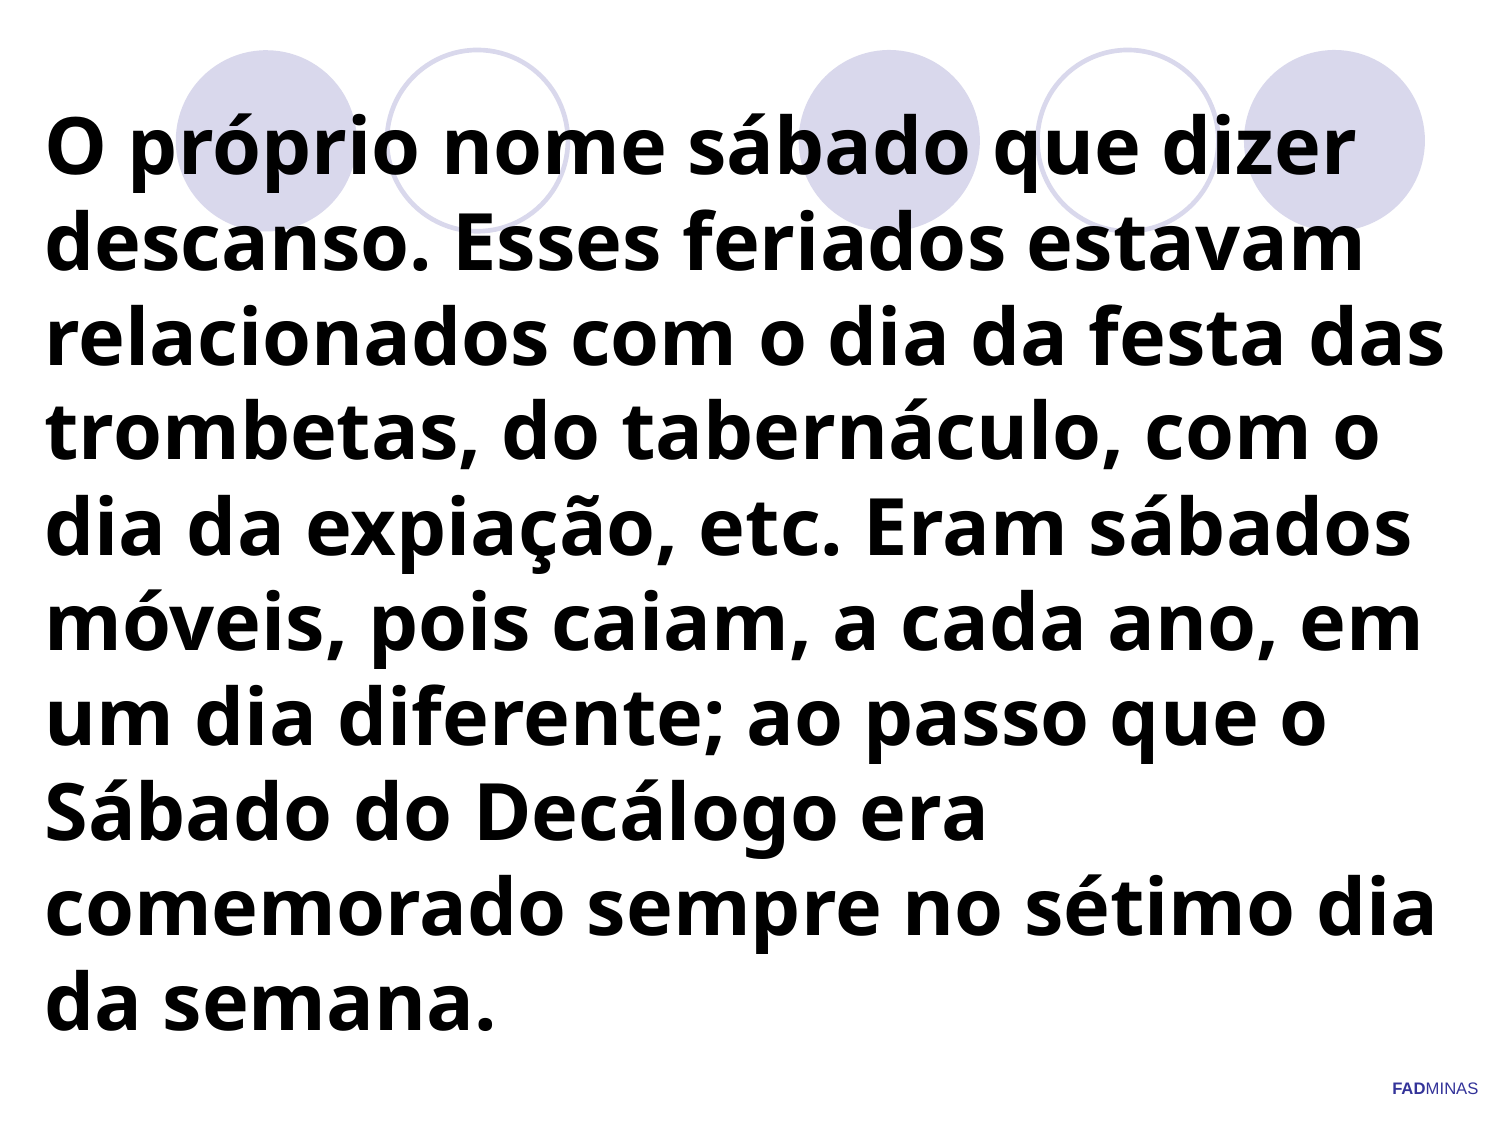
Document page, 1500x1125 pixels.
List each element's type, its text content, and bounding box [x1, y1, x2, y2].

text_box FADMINAS [1377, 1070, 1494, 1105]
title O próprio nome sábado que dizer descanso. Esses feriados estavam relacionados com o dia da festa das trombetas, do tabernáculo, com o dia da expiação, etc. Eram sábados móveis, pois caiam, a cada ano, em um dia diferente; ao passo que o Sábado do Decálogo era comemorado sempre no sétimo dia da semana. [29, 31, 1489, 1111]
